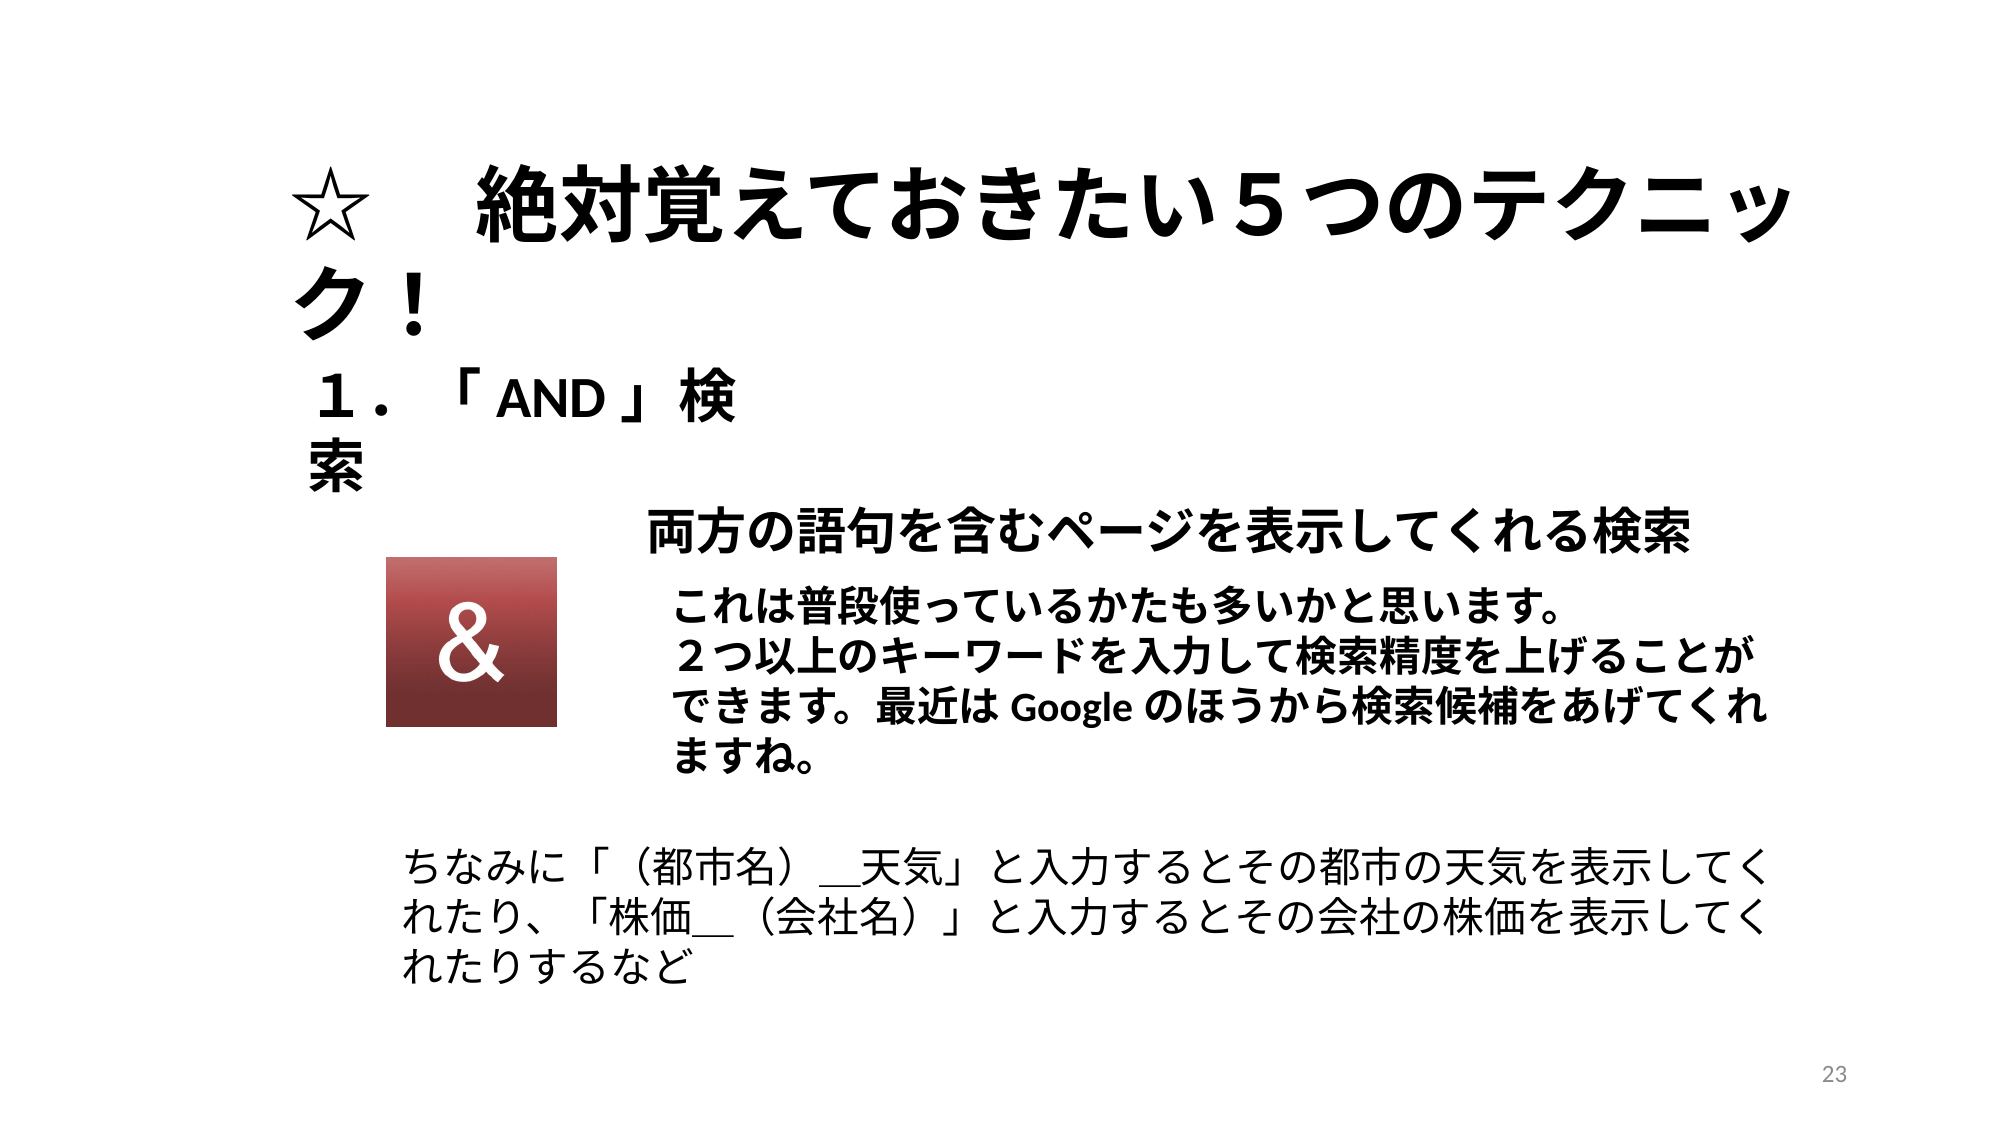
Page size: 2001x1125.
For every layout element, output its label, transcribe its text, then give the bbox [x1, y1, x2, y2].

text_box これは普段使っているかたも多いかと思います。 ２つ以上のキーワードを入力して検索精度を上げることができます。最近はGoogleのほうから検索候補をあげてくれますね。 [656, 572, 1792, 788]
text_box ちなみに「（都市名）＿天気」と入力するとその都市の天気を表示してくれたり、「株価＿（会社名）」と入力するとその会社の株価を表示してくれたりするなど [386, 833, 1810, 999]
picture [386, 557, 557, 727]
text_box 両方の語句を含むページを表示してくれる検索 [631, 491, 1707, 567]
text_box ☆ 絶対覚えておきたい５つのテクニック！ [275, 144, 1858, 360]
slide_number 23 [1412, 1042, 1863, 1103]
text_box １．「AND」検索 [292, 352, 755, 507]
